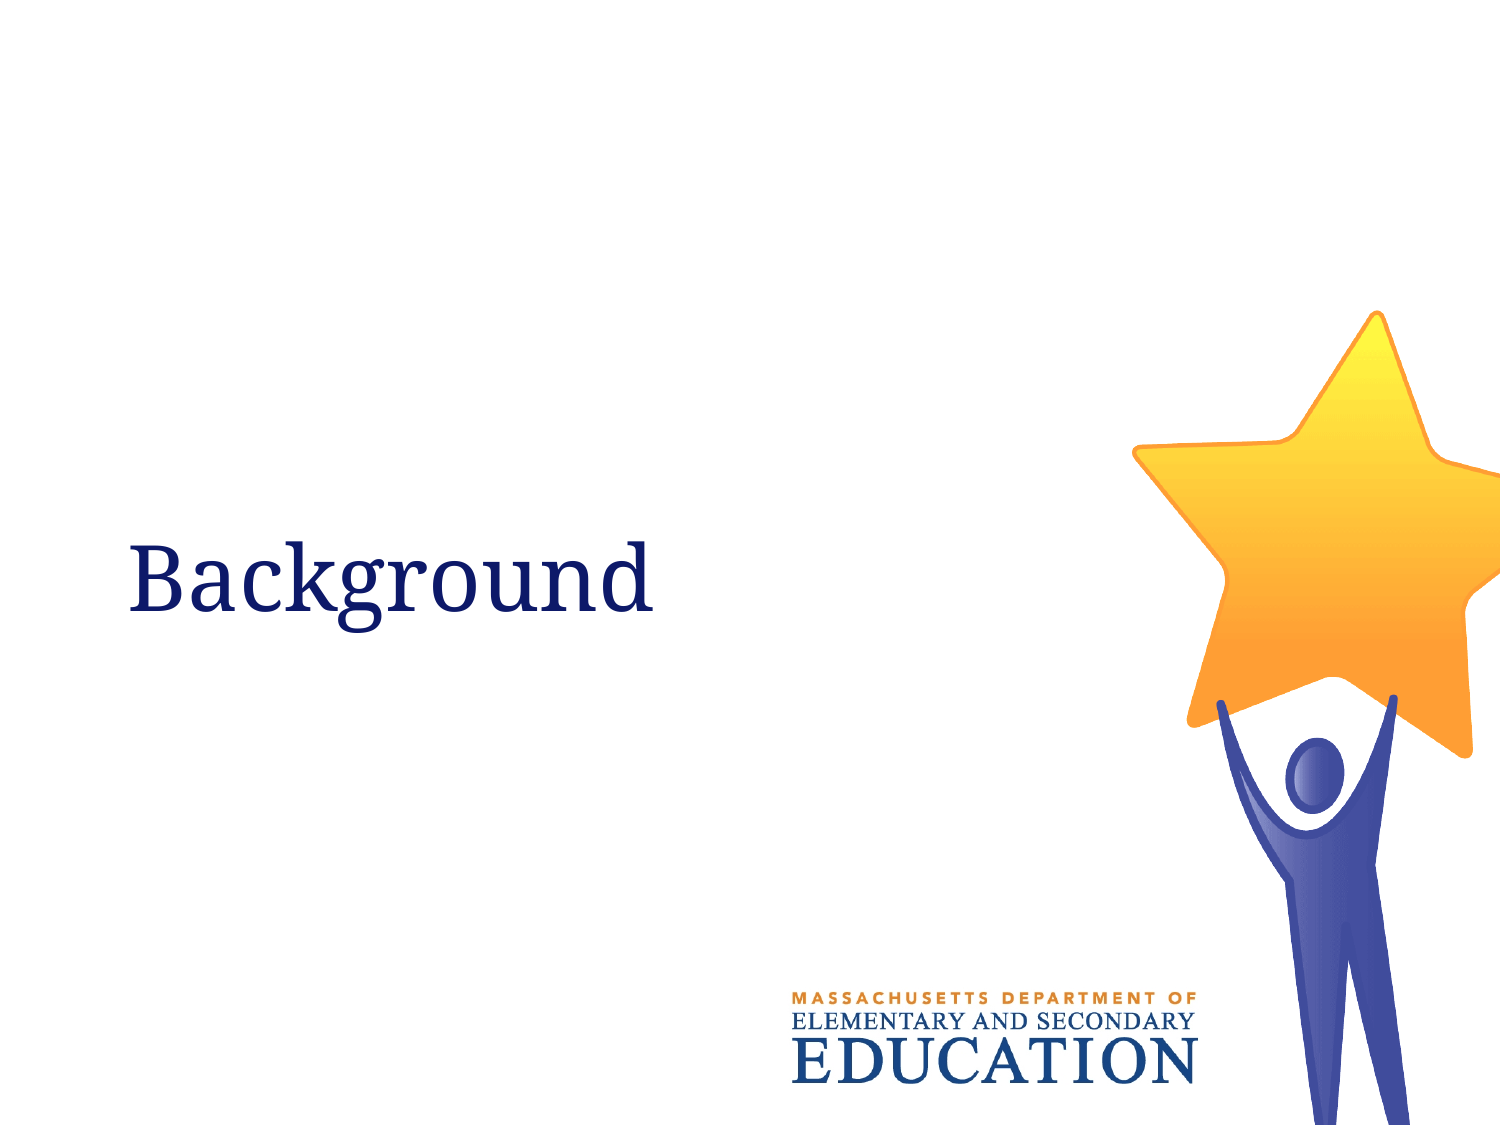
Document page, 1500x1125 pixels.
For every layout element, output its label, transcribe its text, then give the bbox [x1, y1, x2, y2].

picture [787, 987, 1200, 1086]
title Background [112, 362, 1225, 638]
